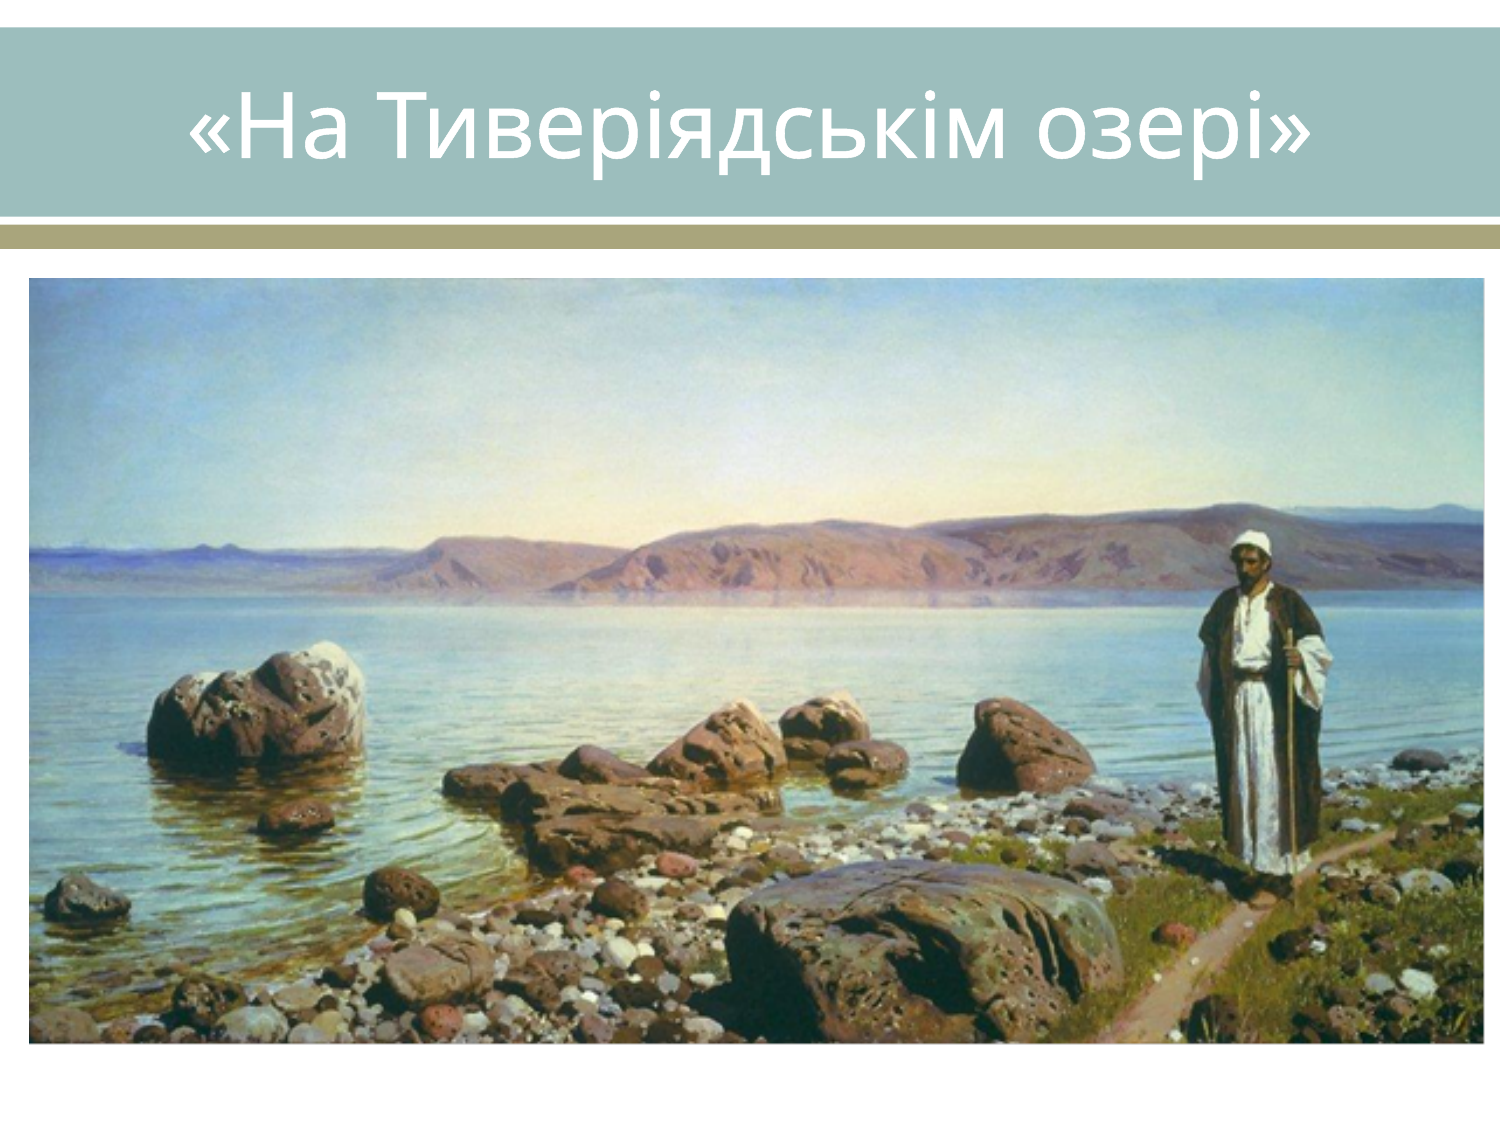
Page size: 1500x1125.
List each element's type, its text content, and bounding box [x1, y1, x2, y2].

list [29, 278, 1487, 1048]
title «На Тиверіядськім озері» [75, 29, 1425, 213]
